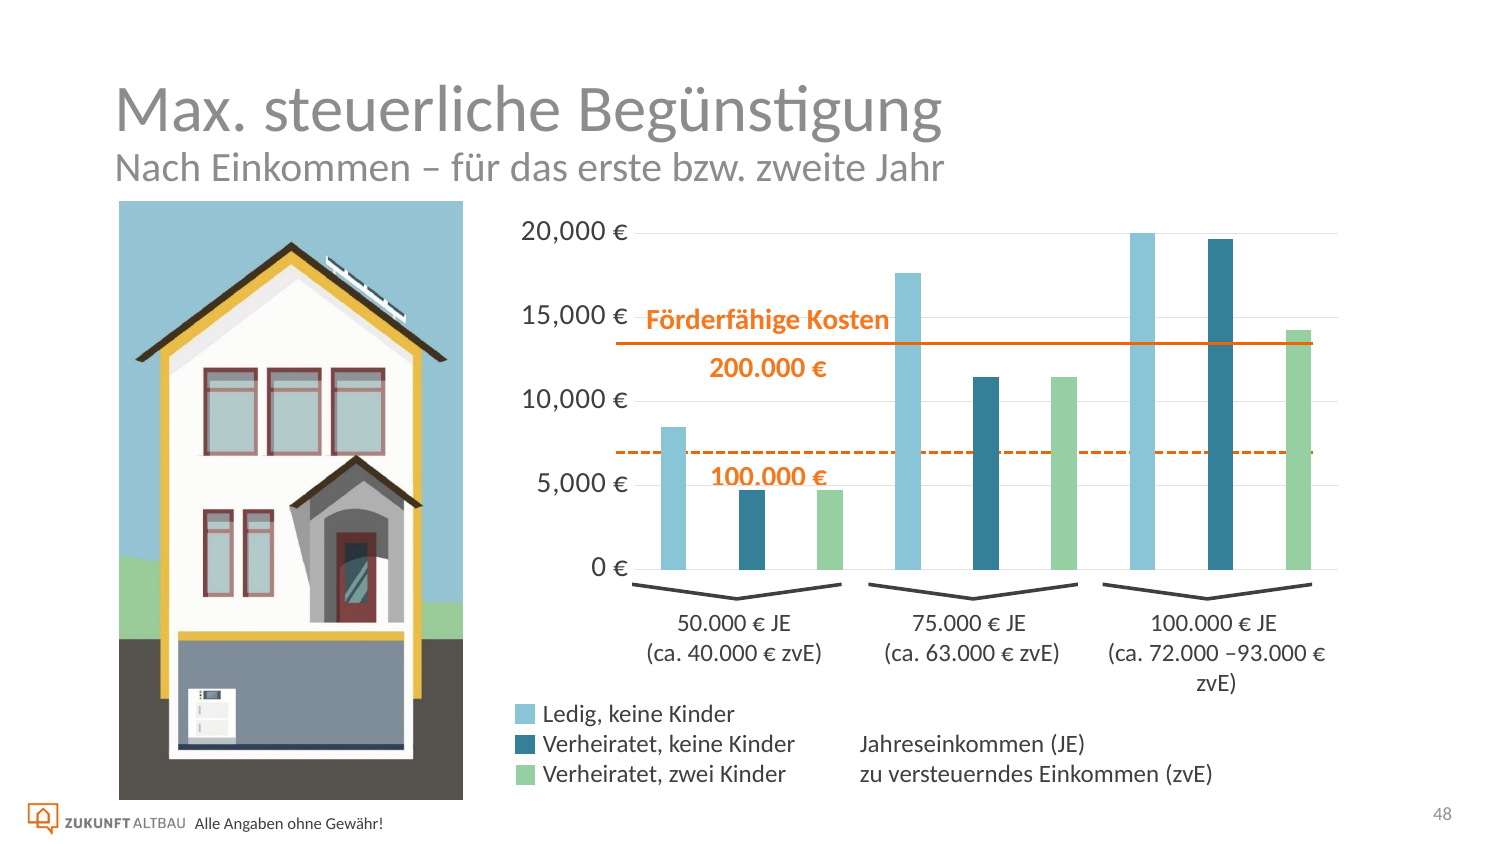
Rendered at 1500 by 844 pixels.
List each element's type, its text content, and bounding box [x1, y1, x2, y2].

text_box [501, 215, 1350, 709]
picture [0, 201, 515, 844]
text_box Max. steuerliche Begünstigung Nach Einkommen – für das erste bzw. zweite Jahr [99, 66, 1449, 147]
text_box Jahreseinkommen (JE) zu versteuerndes Einkommen (zvE) [873, 720, 1306, 795]
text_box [515, 709, 873, 844]
text_box Alle Angaben ohne Gewähr! [194, 804, 388, 841]
